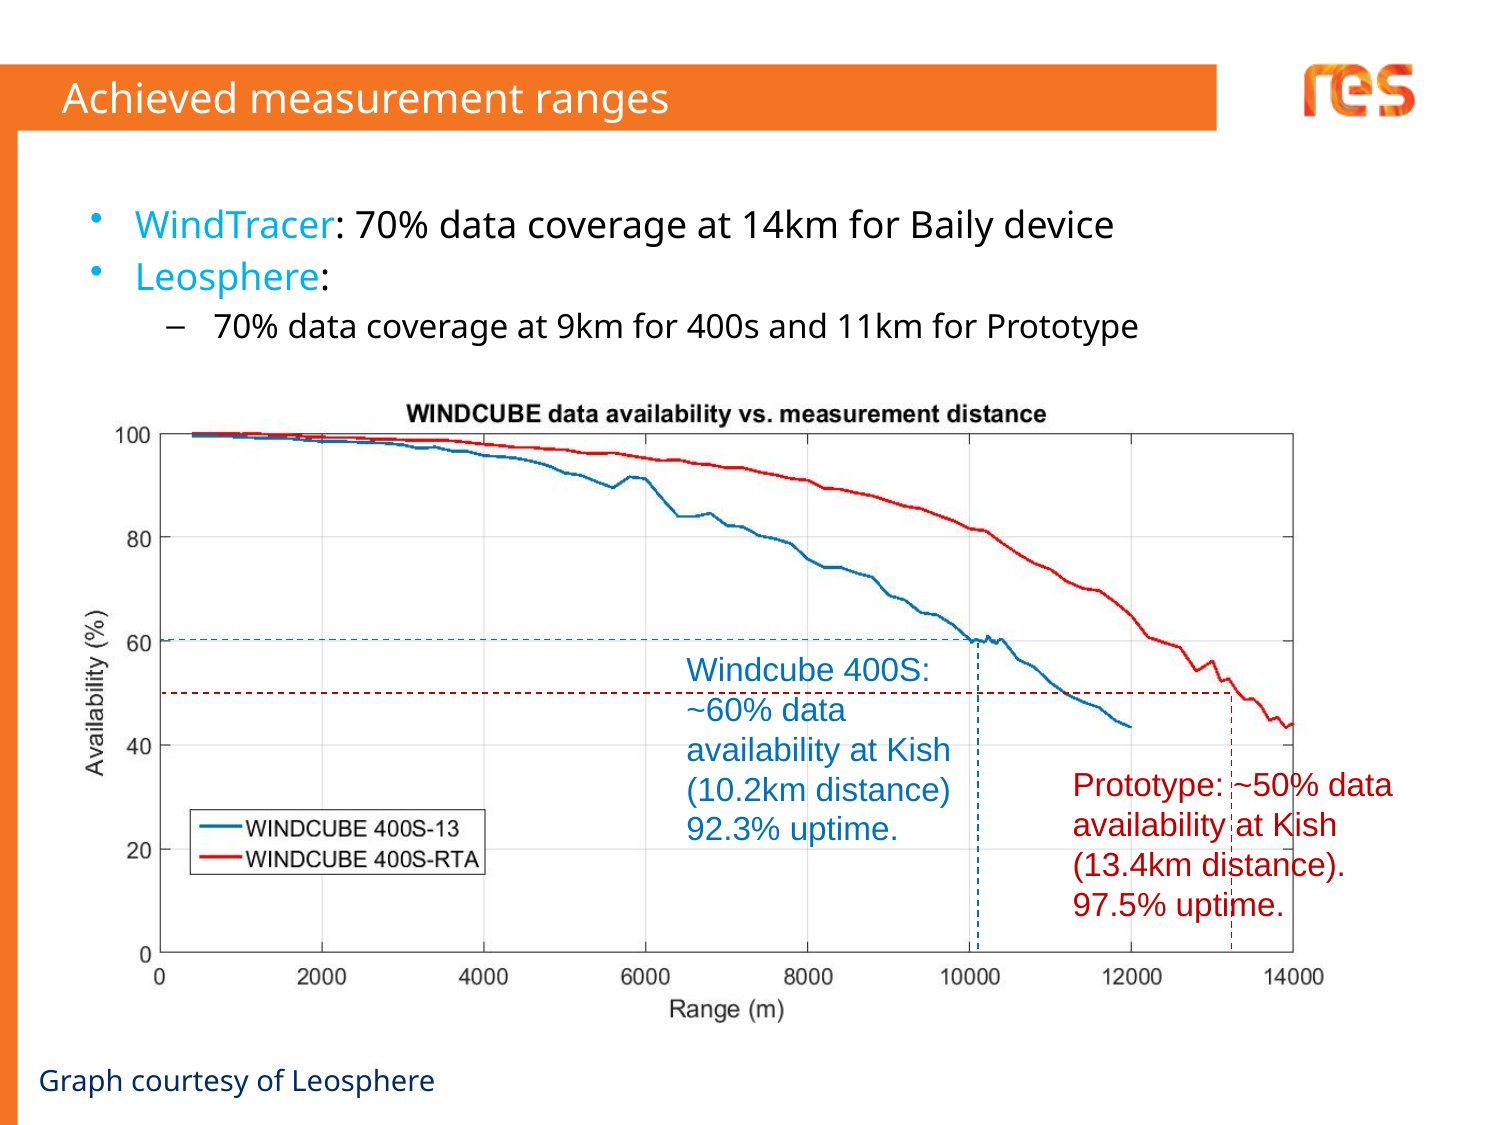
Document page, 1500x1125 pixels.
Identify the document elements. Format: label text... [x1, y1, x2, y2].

list WindTracer: 70% data coverage at 14km for Baily device Leosphere: 70% data coverage at 9km for 400s and 11km for Prototype [74, 192, 1426, 384]
title Achieved measurement ranges [46, 70, 954, 124]
text_box Graph courtesy of Leosphere [23, 1055, 772, 1106]
picture [1302, 63, 1416, 119]
picture [46, 385, 1433, 1024]
